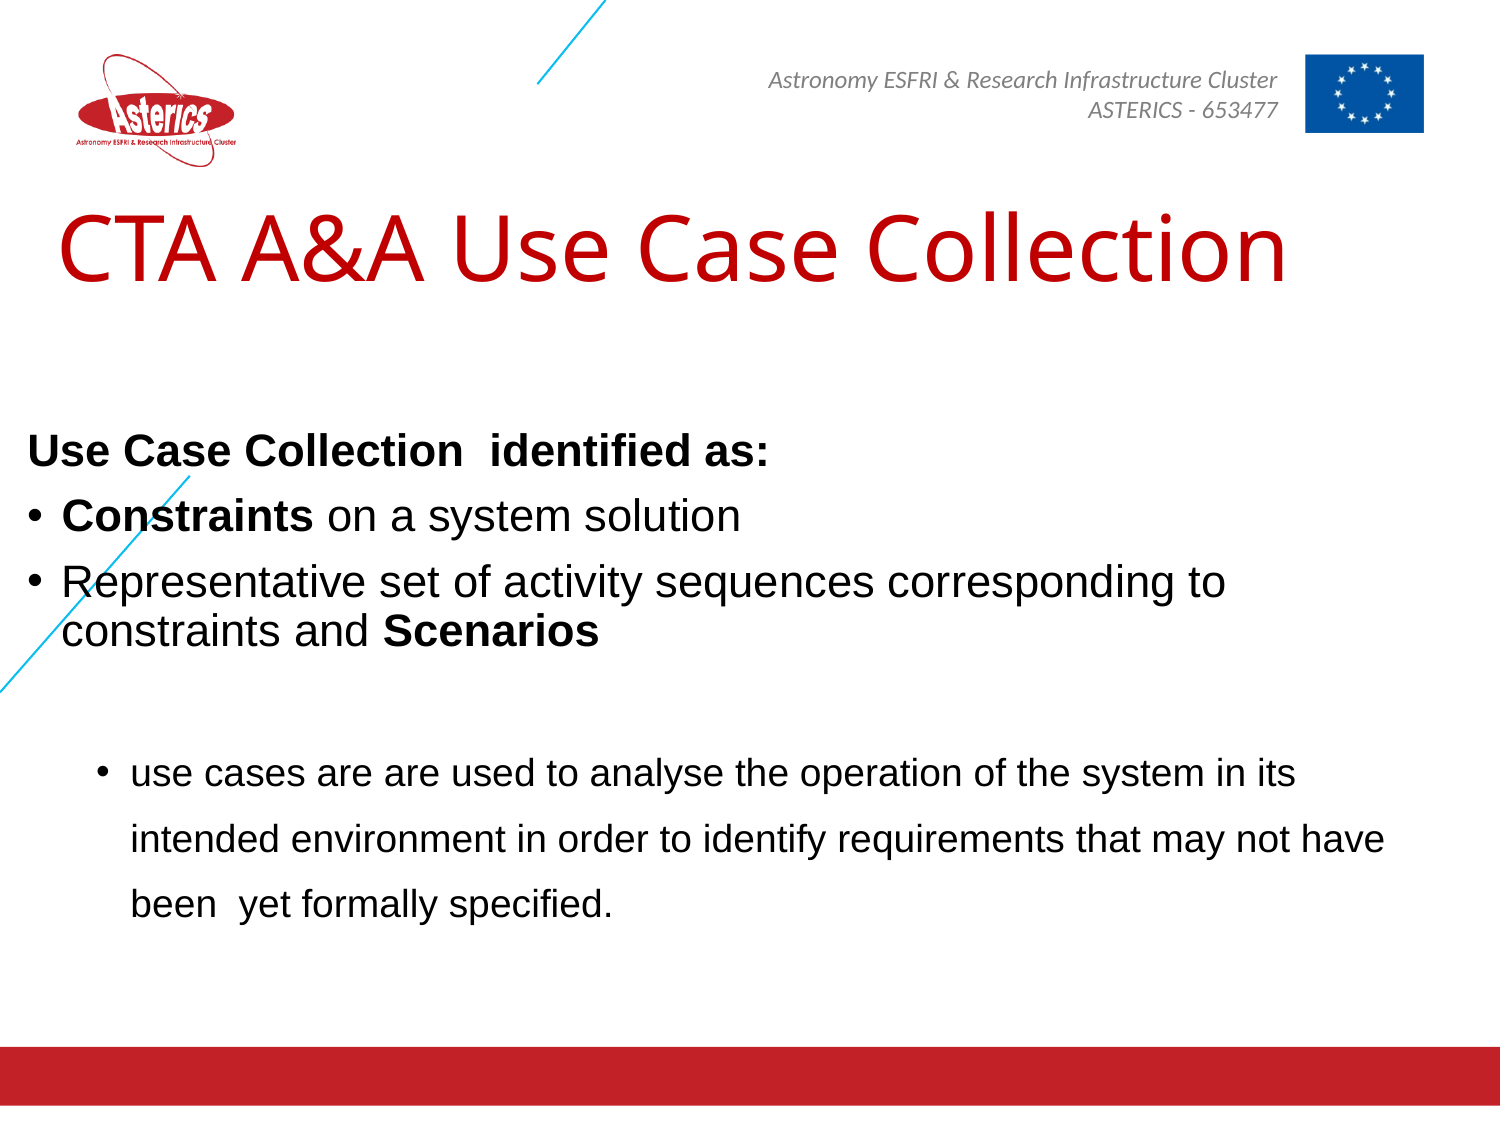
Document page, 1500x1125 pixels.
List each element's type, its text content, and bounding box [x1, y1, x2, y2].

picture [76, 54, 236, 157]
picture [1306, 55, 1423, 133]
title CTA A&A Use Case Collection [56, 157, 1482, 346]
list Use Case Collection identified as: Constraints on a system solution Representative set of activity sequences corresponding to constraints and Scenarios use cases are are used to analyse the operation of the system in its intended environment in order to identify requirements that may not have been yet formally specified. [27, 427, 1430, 982]
